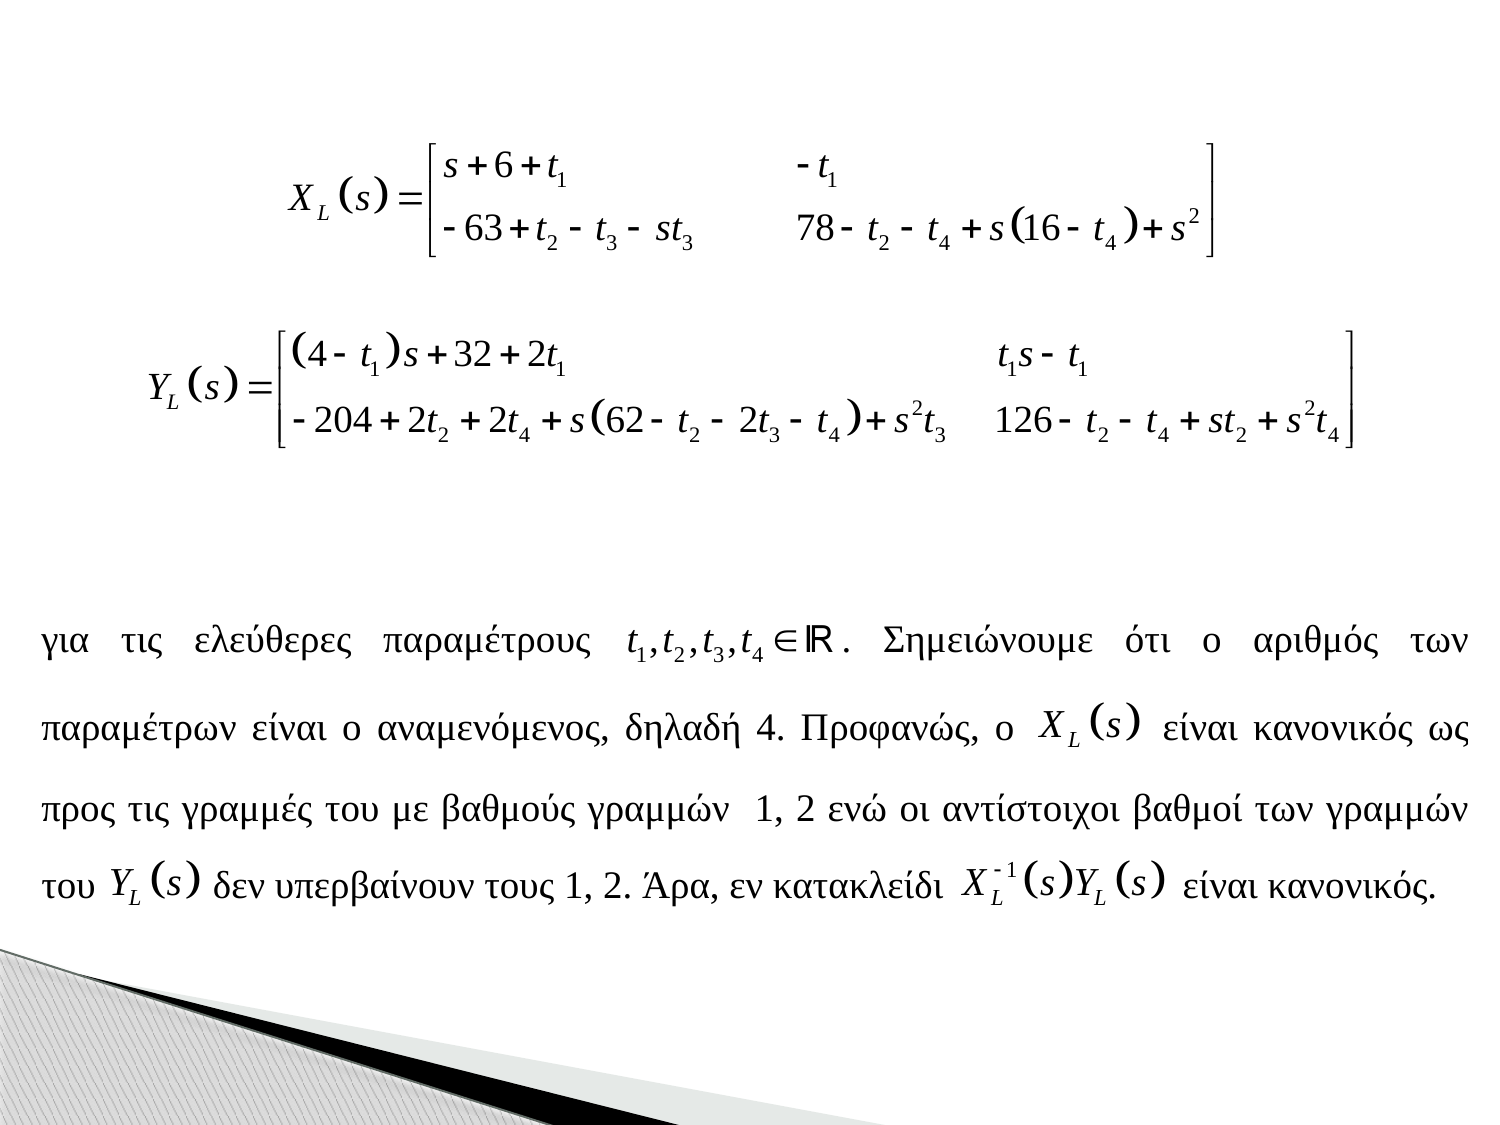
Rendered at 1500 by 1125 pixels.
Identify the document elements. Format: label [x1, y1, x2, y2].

picture [41, 135, 1468, 975]
